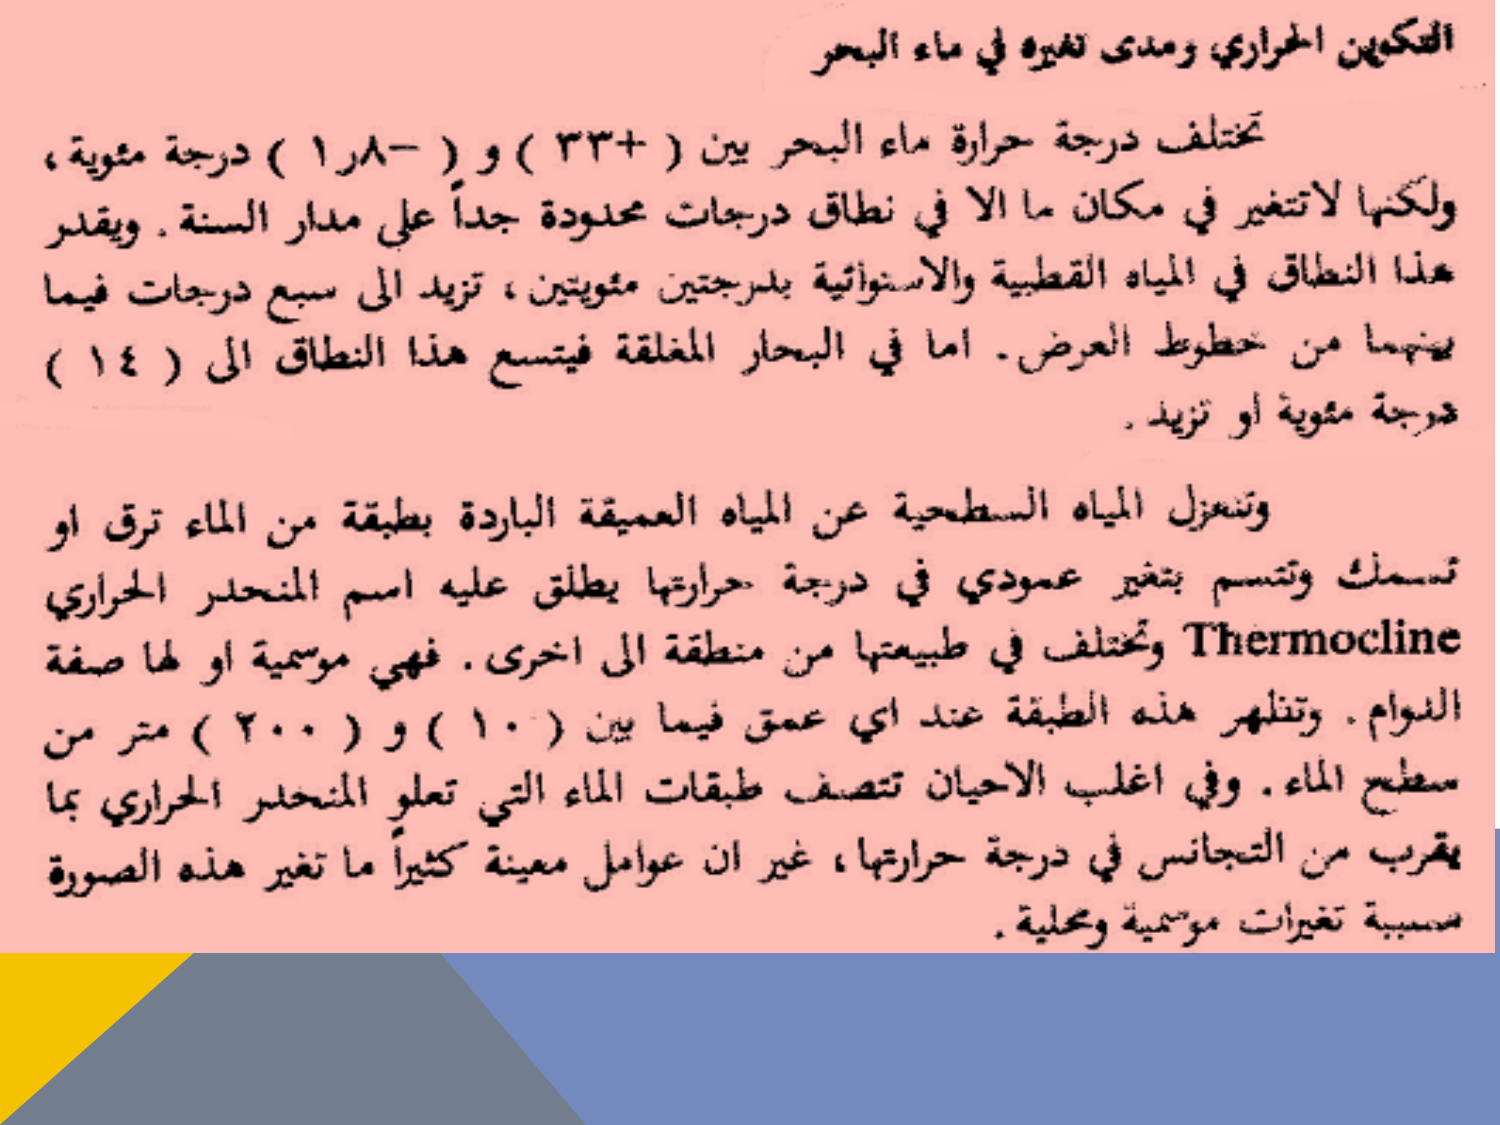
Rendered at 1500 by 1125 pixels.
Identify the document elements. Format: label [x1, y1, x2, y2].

picture [0, 0, 1495, 953]
